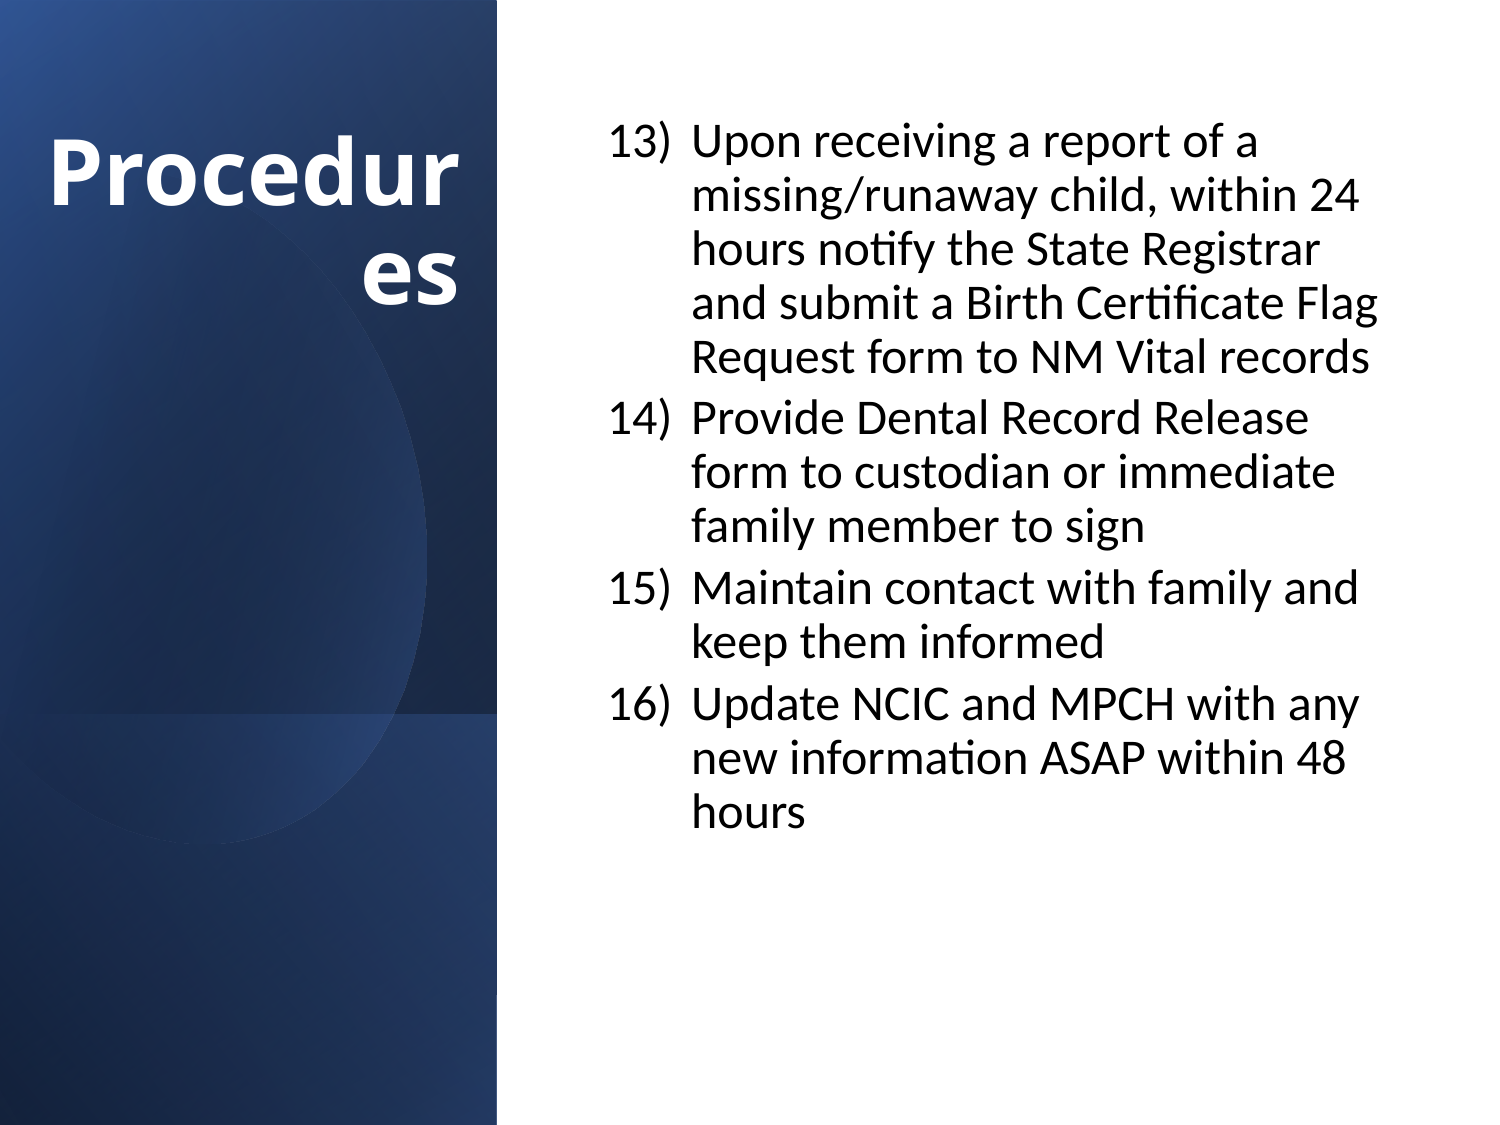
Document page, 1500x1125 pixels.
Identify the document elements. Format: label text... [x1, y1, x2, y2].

text_box [0, 0, 498, 1124]
text_box [498, 0, 1500, 1125]
text_box Procedures [0, 175, 475, 332]
list Upon receiving a report of a missing/runaway child, within 24 hours notify the State Registrar and submit a Birth Certificate Flag Request form to NM Vital records Provide Dental Record Release form to custodian or immediate family member to sign Maintain contact with family and keep them informed Update NCIC and MPCH with any new information ASAP within 48 hours [591, 106, 1399, 1017]
